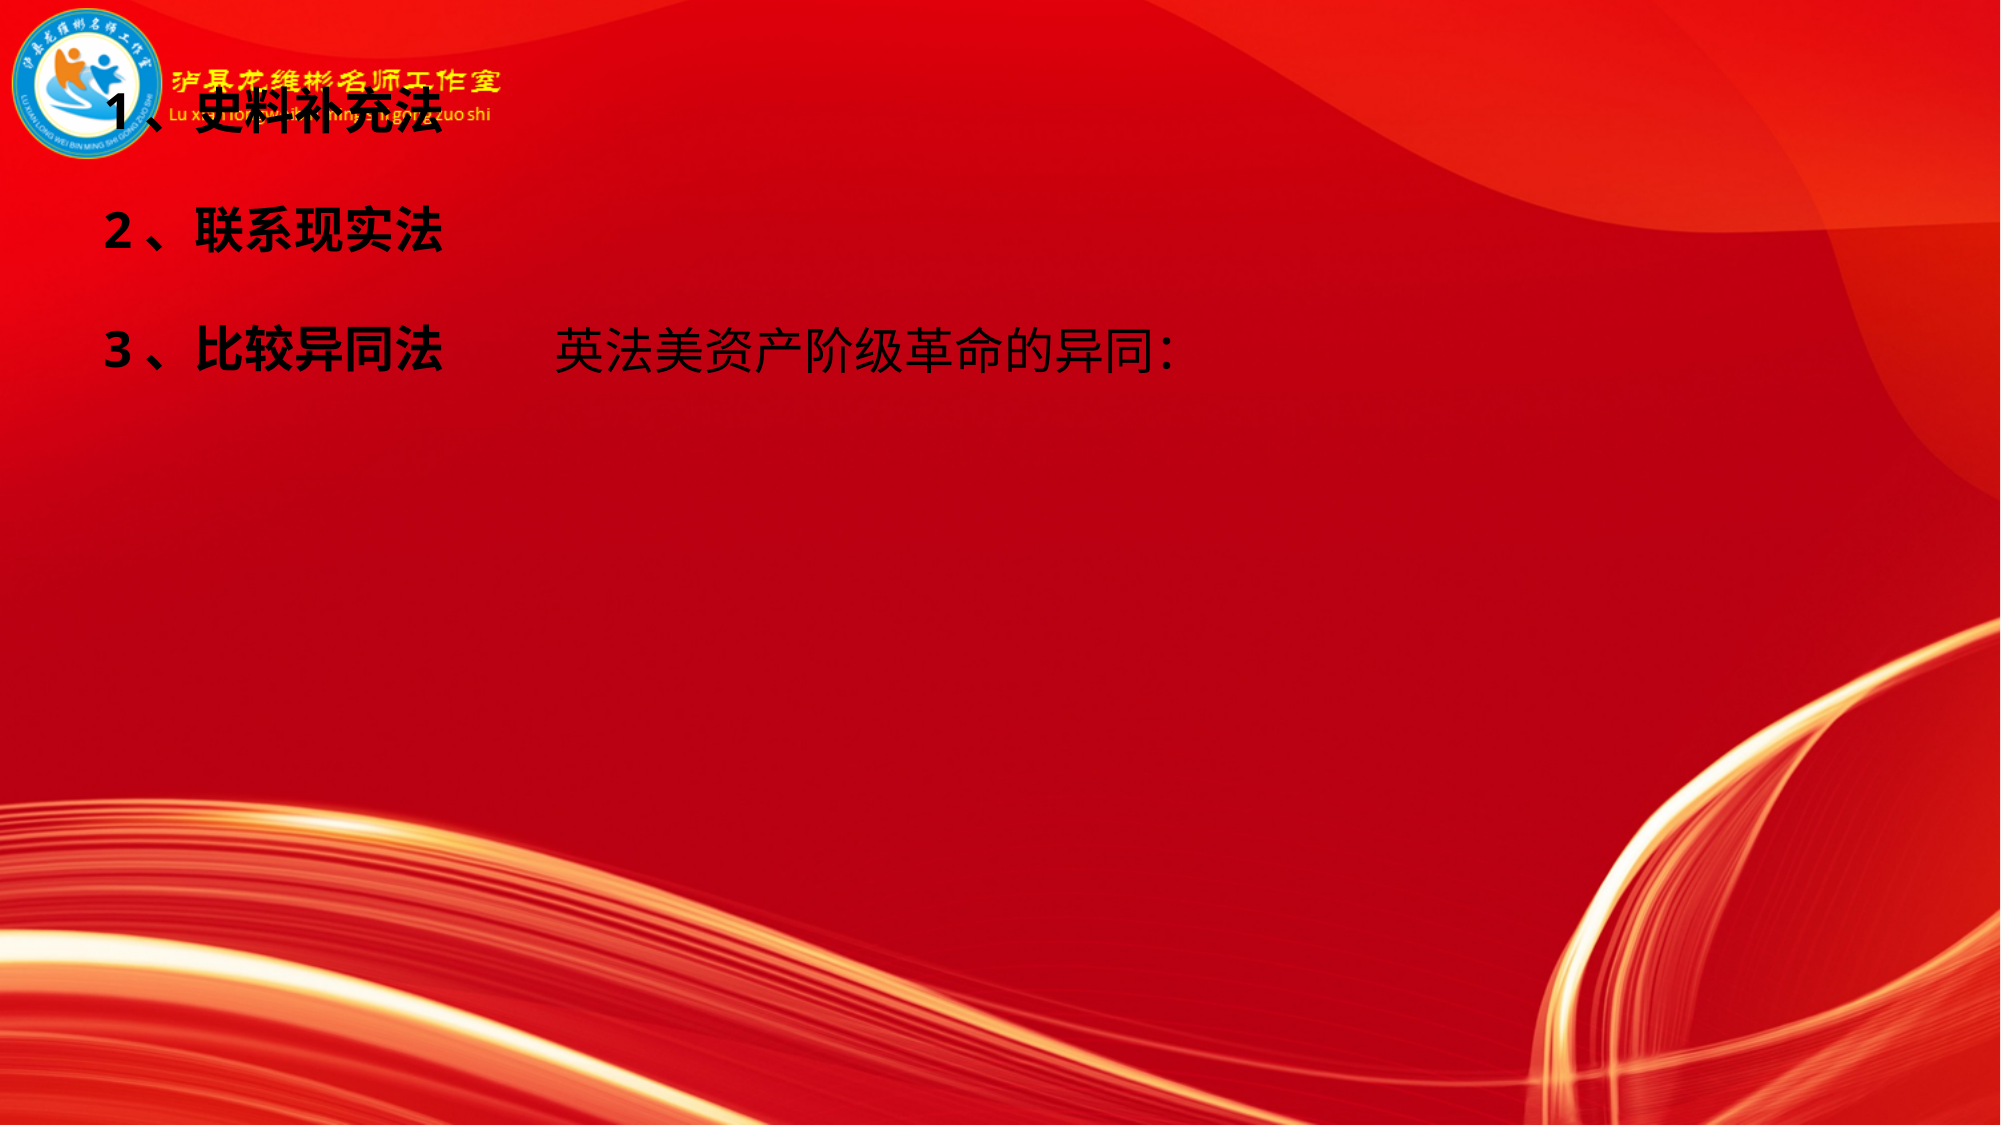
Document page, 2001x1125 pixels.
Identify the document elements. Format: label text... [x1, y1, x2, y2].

text_box 1、史料补充法 [88, 72, 721, 148]
text_box 2、联系现实法 [88, 190, 468, 266]
text_box 3、比较异同法 [88, 309, 475, 385]
picture [0, 0, 2001, 1125]
text_box 英法美资产阶级革命的异同： [539, 312, 1555, 388]
